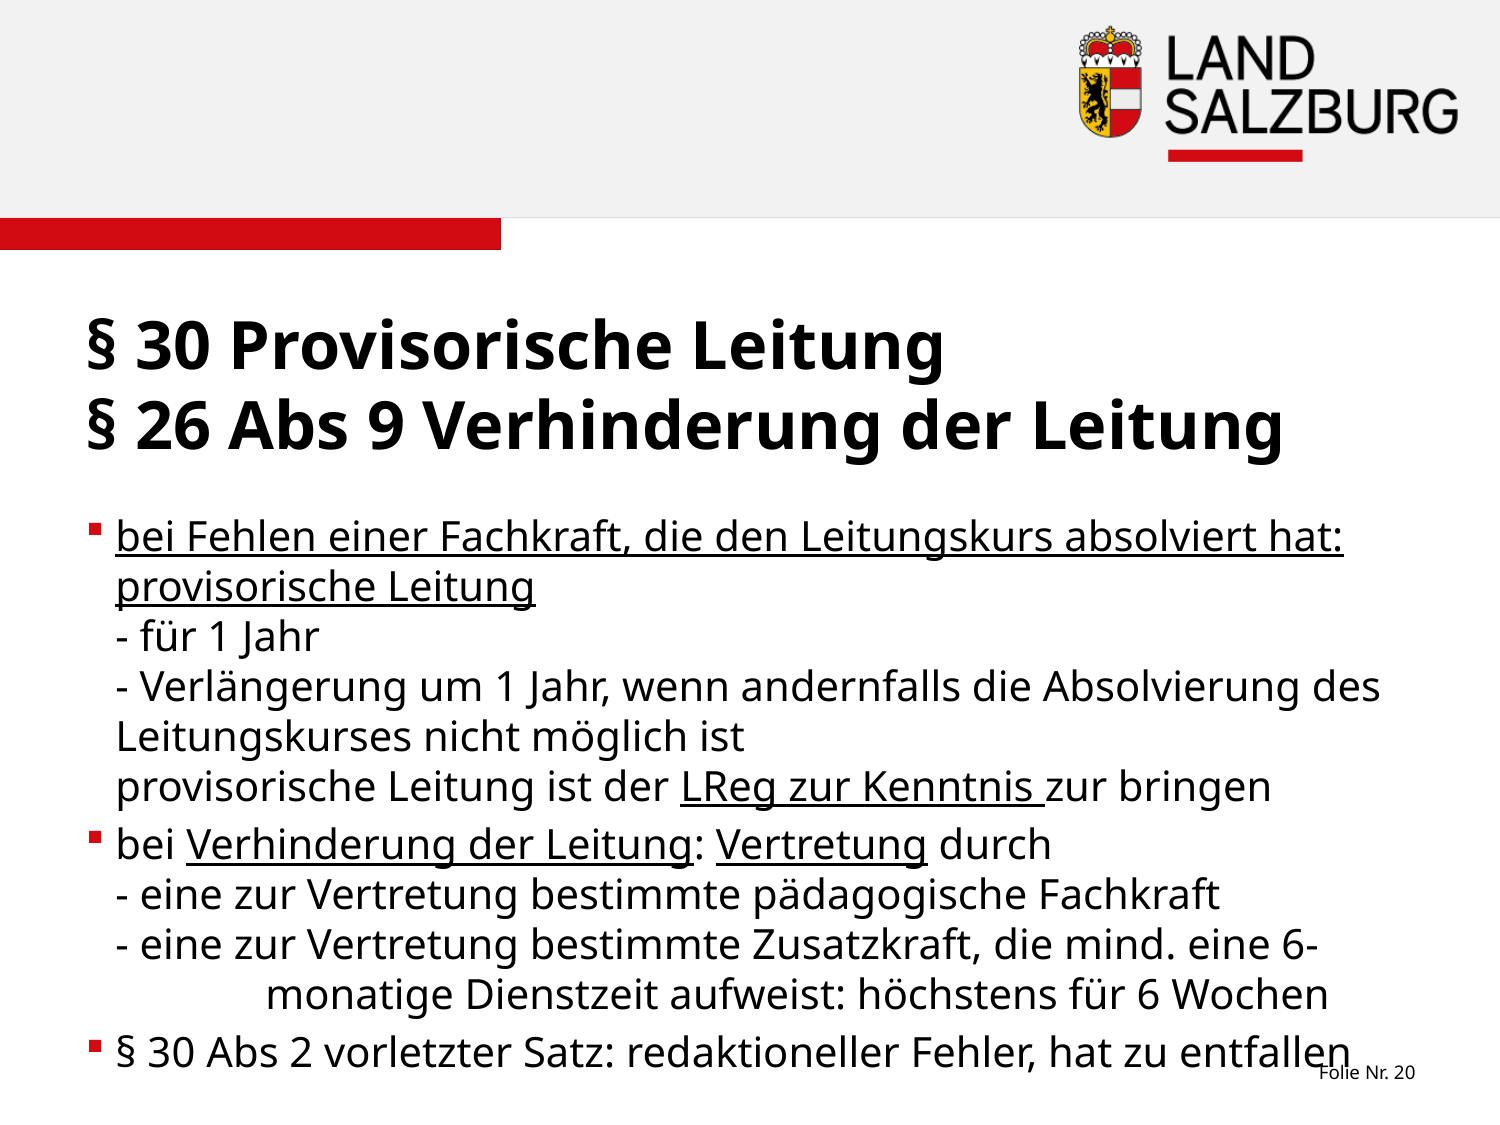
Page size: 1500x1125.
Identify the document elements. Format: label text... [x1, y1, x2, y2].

title § 30 Provisorische Leitung § 26 Abs 9 Verhinderung der Leitung [70, 295, 1453, 455]
slide_number Folie Nr. 20 [1318, 1061, 1500, 1091]
list bei Fehlen einer Fachkraft, die den Leitungskurs absolviert hat: provisorische Leitung - für 1 Jahr - Verlängerung um 1 Jahr, wenn andernfalls die Absolvierung des Leitungskurses nicht möglich ist provisorische Leitung ist der LReg zur Kenntnis zur bringen bei Verhinderung der Leitung: Vertretung durch - eine zur Vertretung bestimmte pädagogische Fachkraft - eine zur Vertretung bestimmte Zusatzkraft, die mind. eine 6- monatige Dienstzeit aufweist: höchstens für 6 Wochen § 30 Abs 2 vorletzter Satz: redaktioneller Fehler, hat zu entfallen [70, 501, 1453, 1090]
